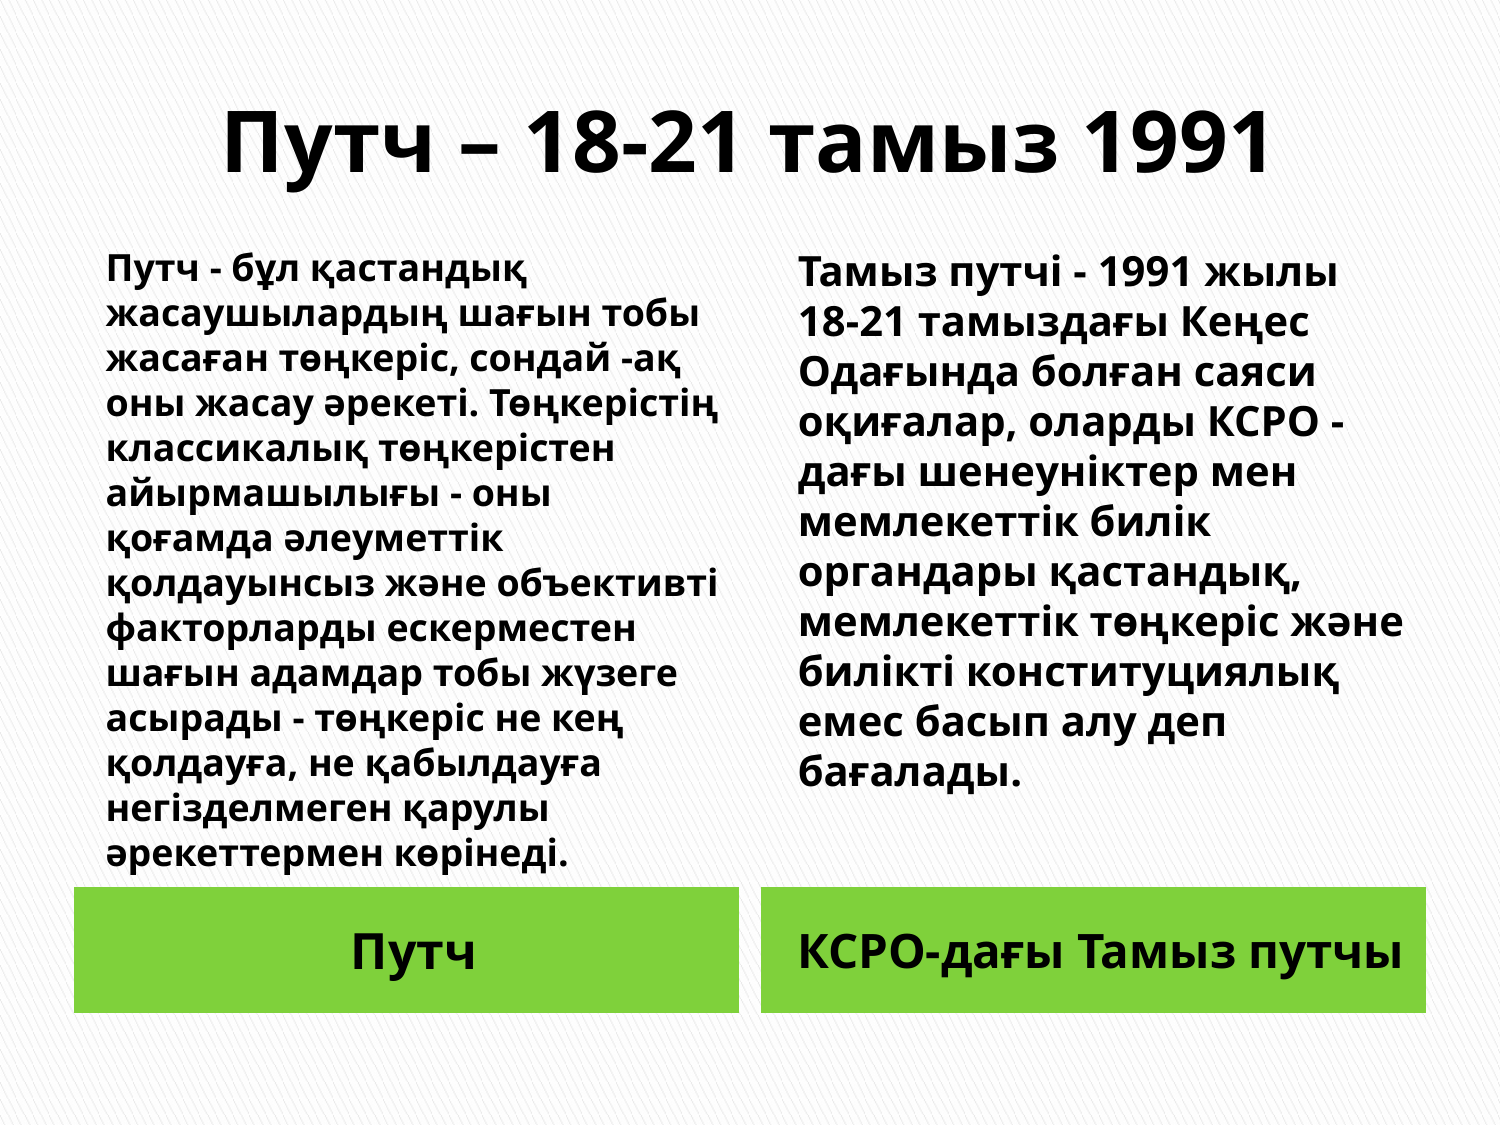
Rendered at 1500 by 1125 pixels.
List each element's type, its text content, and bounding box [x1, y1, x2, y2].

list Путч - бұл қастандық жасаушылардың шағын тобы жасаған төңкеріс, сондай -ақ оны жасау әрекеті. Төңкерістің классикалық төңкерістен айырмашылығы - оны қоғамда әлеуметтік қолдауынсыз және объективті факторларды ескерместен шағын адамдар тобы жүзеге асырады - төңкеріс не кең қолдауға, не қабылдауға негізделмеген қарулы әрекеттермен көрінеді. [75, 236, 738, 884]
list Тамыз путчі - 1991 жылы 18-21 тамыздағы Кеңес Одағында болған саяси оқиғалар, оларды КСРО -дағы шенеуніктер мен мемлекеттік билік органдары қастандық, мемлекеттік төңкеріс және билікті конституциялық емес басып алу деп бағалады. [761, 236, 1425, 884]
list Путч [74, 887, 739, 1013]
title Путч – 18-21 тамыз 1991 [75, 44, 1425, 233]
list КСРО-дағы Тамыз путчы [761, 887, 1426, 1013]
